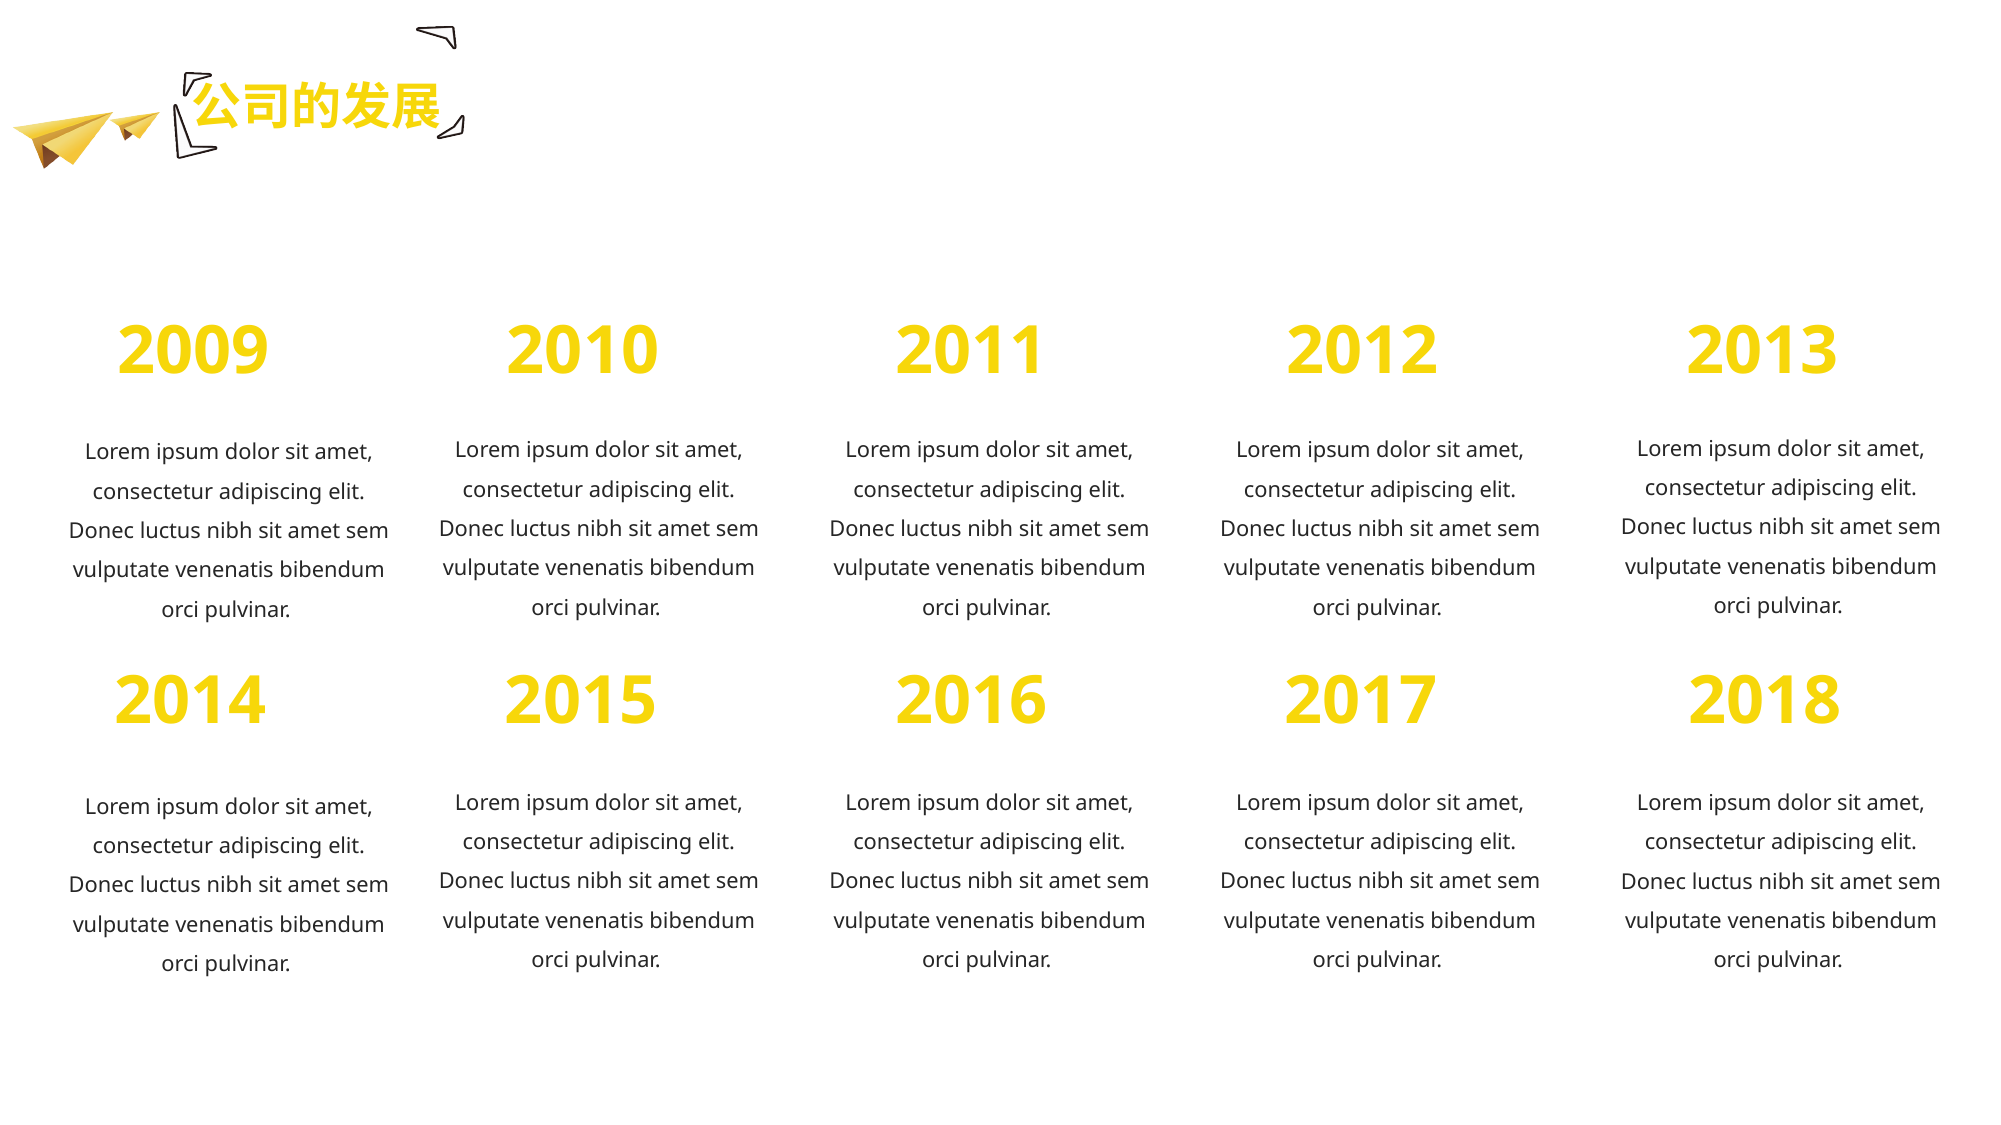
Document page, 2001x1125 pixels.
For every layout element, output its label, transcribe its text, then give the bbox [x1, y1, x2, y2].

text_box 2016 [880, 649, 1063, 745]
text_box Lorem ipsum dolor sit amet, consectetur adipiscing elit. Donec luctus nibh sit amet sem vulputate venenatis bibendum orci pulvinar. [804, 415, 1175, 627]
text_box 2010 [491, 299, 675, 394]
text_box 2013 [1671, 299, 1855, 394]
text_box Lorem ipsum dolor sit amet, consectetur adipiscing elit. Donec luctus nibh sit amet sem vulputate venenatis bibendum orci pulvinar. [1195, 767, 1566, 980]
text_box Lorem ipsum dolor sit amet, consectetur adipiscing elit. Donec luctus nibh sit amet sem vulputate venenatis bibendum orci pulvinar. [1596, 413, 1967, 626]
text_box 2011 [880, 299, 1063, 394]
text_box Lorem ipsum dolor sit amet, consectetur adipiscing elit. Donec luctus nibh sit amet sem vulputate venenatis bibendum orci pulvinar. [804, 767, 1175, 980]
text_box Lorem ipsum dolor sit amet, consectetur adipiscing elit. Donec luctus nibh sit amet sem vulputate venenatis bibendum orci pulvinar. [44, 417, 415, 629]
text_box Lorem ipsum dolor sit amet, consectetur adipiscing elit. Donec luctus nibh sit amet sem vulputate venenatis bibendum orci pulvinar. [1195, 415, 1566, 627]
text_box Lorem ipsum dolor sit amet, consectetur adipiscing elit. Donec luctus nibh sit amet sem vulputate venenatis bibendum orci pulvinar. [414, 767, 785, 980]
text_box 2012 [1271, 299, 1454, 394]
text_box 2017 [1269, 649, 1453, 745]
text_box 2009 [102, 299, 285, 394]
text_box Lorem ipsum dolor sit amet, consectetur adipiscing elit. Donec luctus nibh sit amet sem vulputate venenatis bibendum orci pulvinar. [44, 771, 415, 984]
text_box Lorem ipsum dolor sit amet, consectetur adipiscing elit. Donec luctus nibh sit amet sem vulputate venenatis bibendum orci pulvinar. [414, 415, 785, 627]
text_box Lorem ipsum dolor sit amet, consectetur adipiscing elit. Donec luctus nibh sit amet sem vulputate venenatis bibendum orci pulvinar. [1596, 768, 1967, 980]
picture [0, 15, 481, 221]
text_box 2014 [99, 649, 282, 745]
text_box 2018 [1673, 649, 1857, 745]
text_box 2015 [490, 649, 673, 745]
